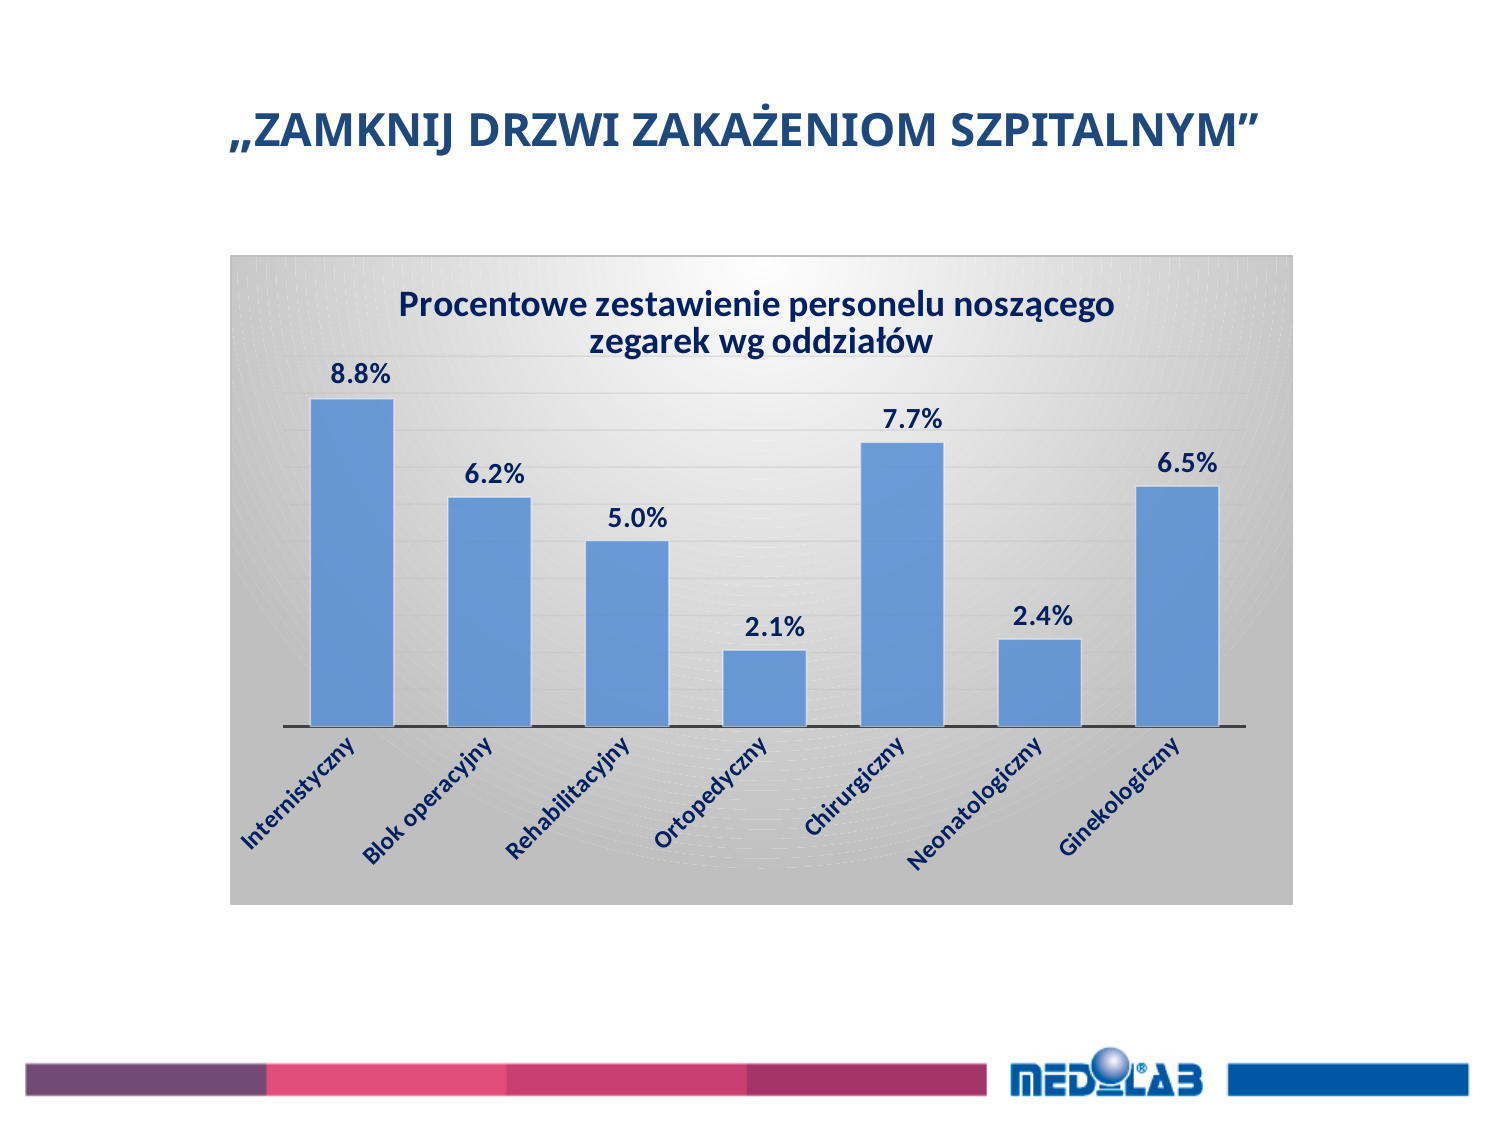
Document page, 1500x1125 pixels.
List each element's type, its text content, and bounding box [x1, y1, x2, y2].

picture [0, 1030, 1500, 1125]
chart [229, 255, 1294, 906]
text_box „ZAMKNIJ DRZWI ZAKAŻENIOM SZPITALNYM” [74, 45, 1425, 209]
